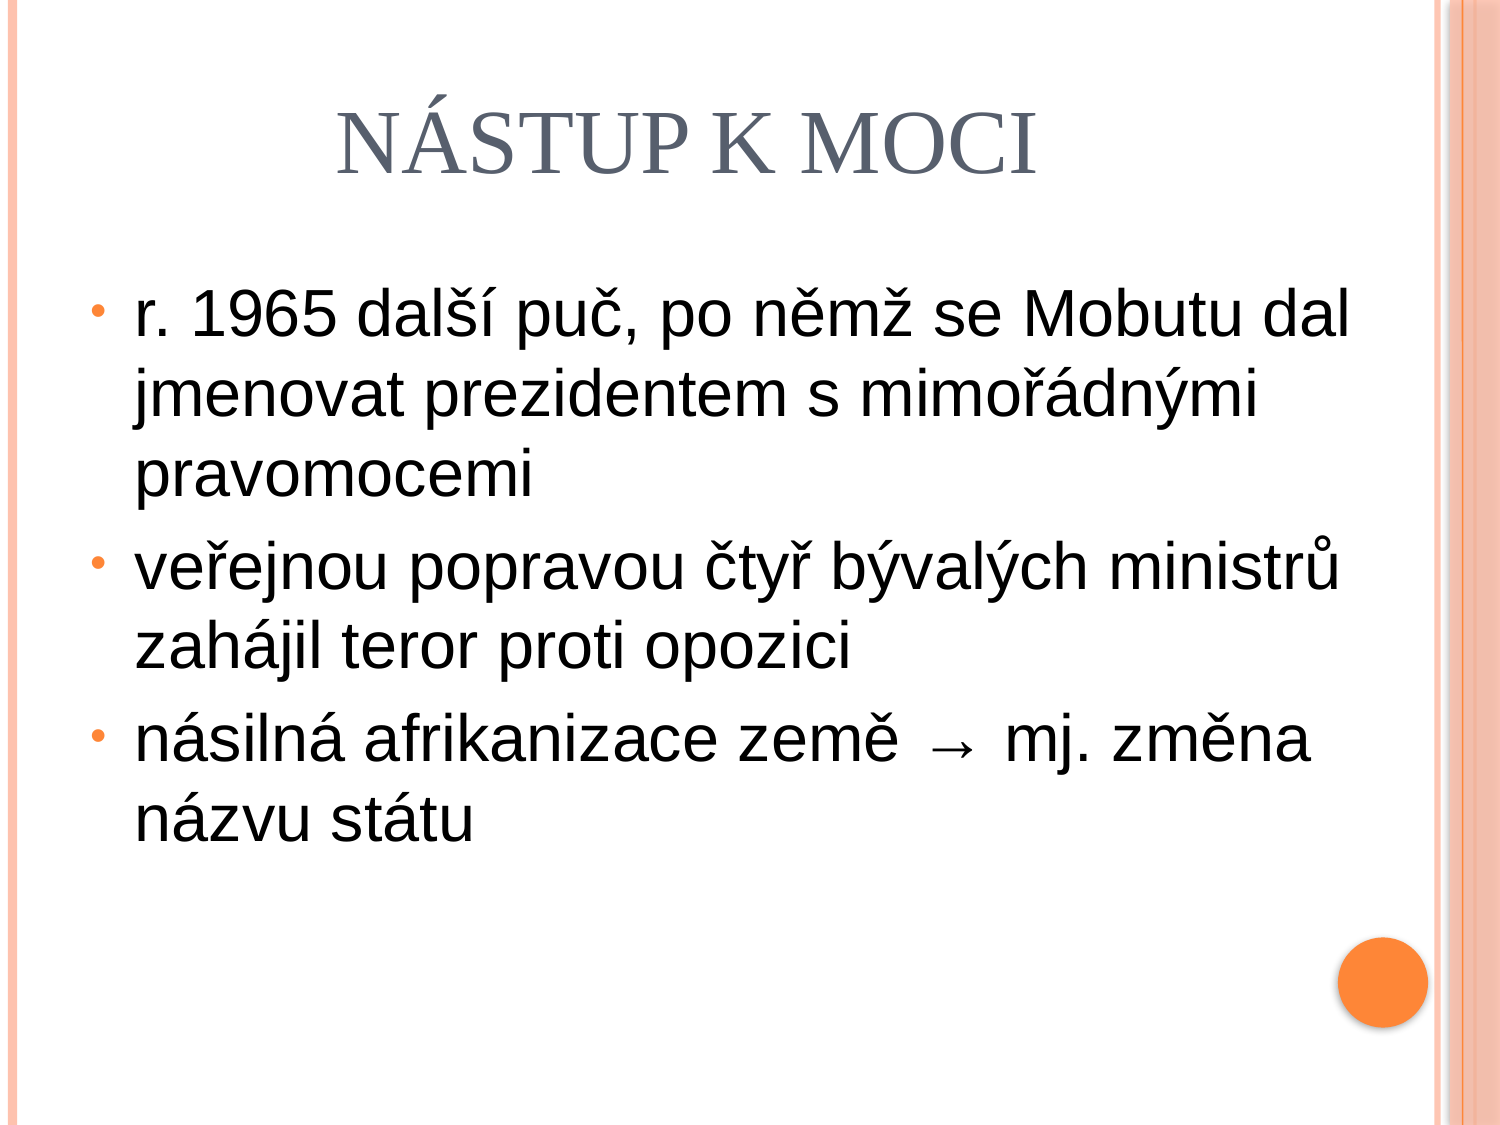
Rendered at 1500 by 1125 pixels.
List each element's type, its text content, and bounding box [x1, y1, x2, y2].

title Nástup k moci [75, 45, 1300, 200]
list r. 1965 další puč, po němž se Mobutu dal jmenovat prezidentem s mimořádnými pravomocemi veřejnou popravou čtyř bývalých ministrů zahájil teror proti opozici násilná afrikanizace země → mj. změna názvu státu [74, 262, 1384, 1063]
